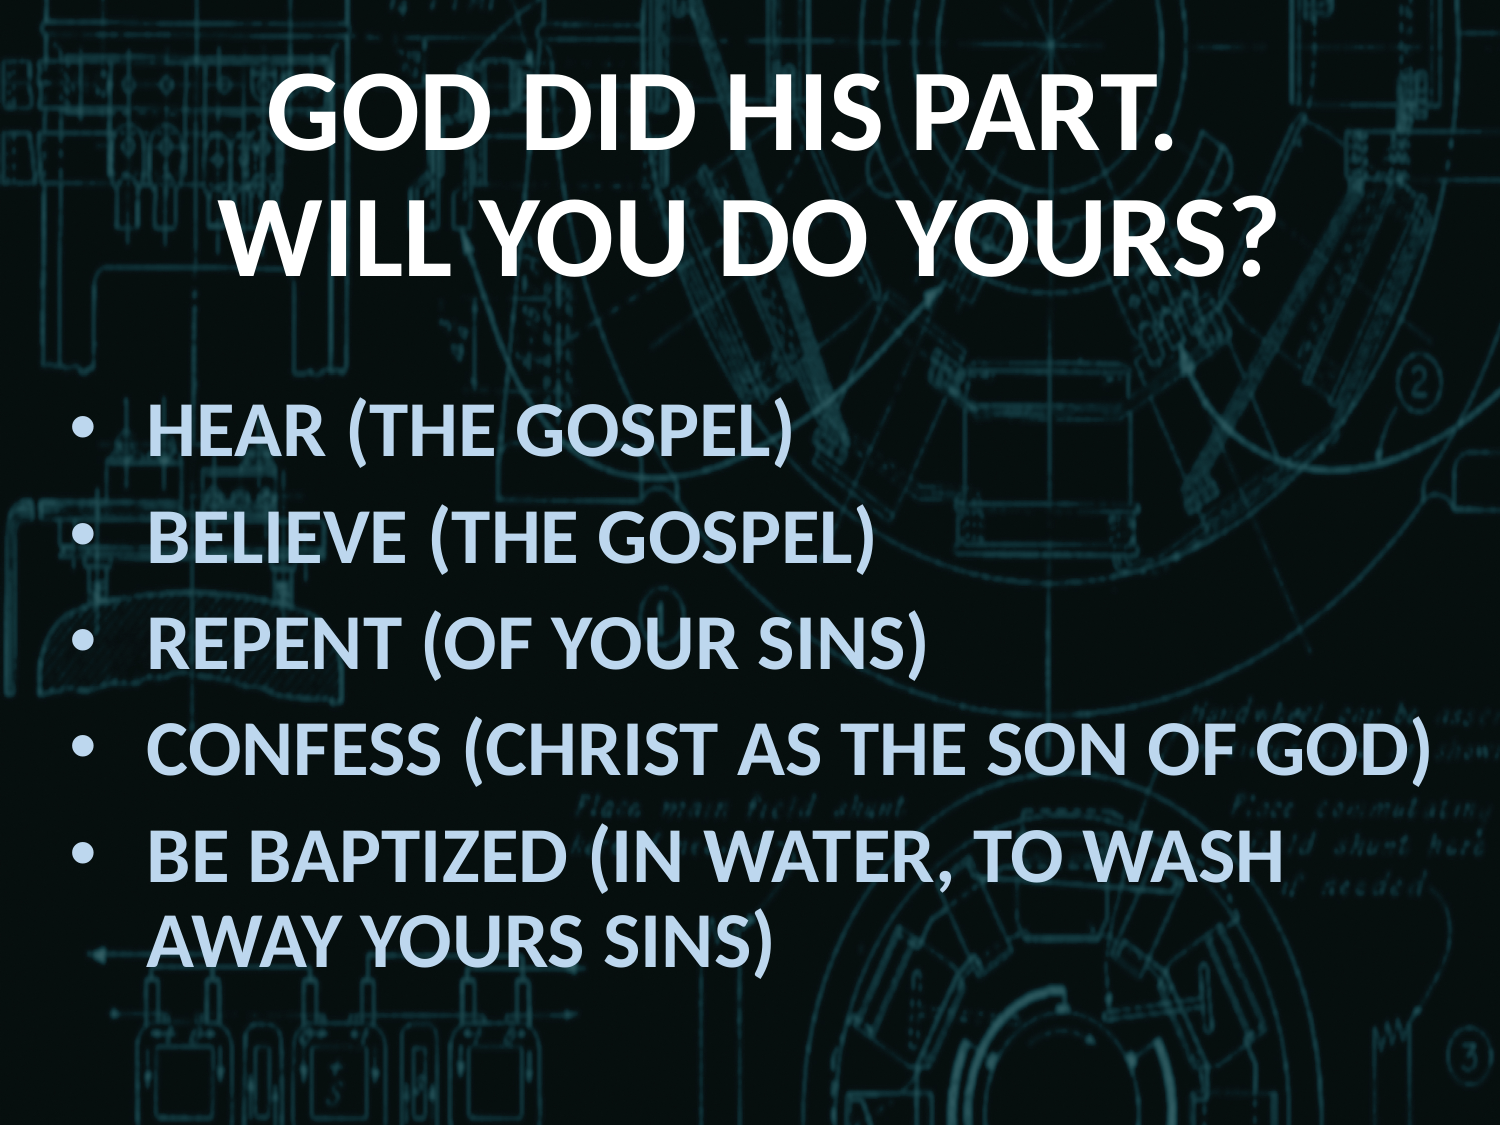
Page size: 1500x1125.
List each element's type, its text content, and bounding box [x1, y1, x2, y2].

list Hear (The Gospel) Believe (The Gospel) Repent (of your Sins) Confess (Christ as the Son of God) Be Baptized (in water, to wash away yours sins) [54, 380, 1475, 1055]
picture [0, 0, 1500, 1125]
title God did His part. Will you do yours? [103, 31, 1397, 321]
